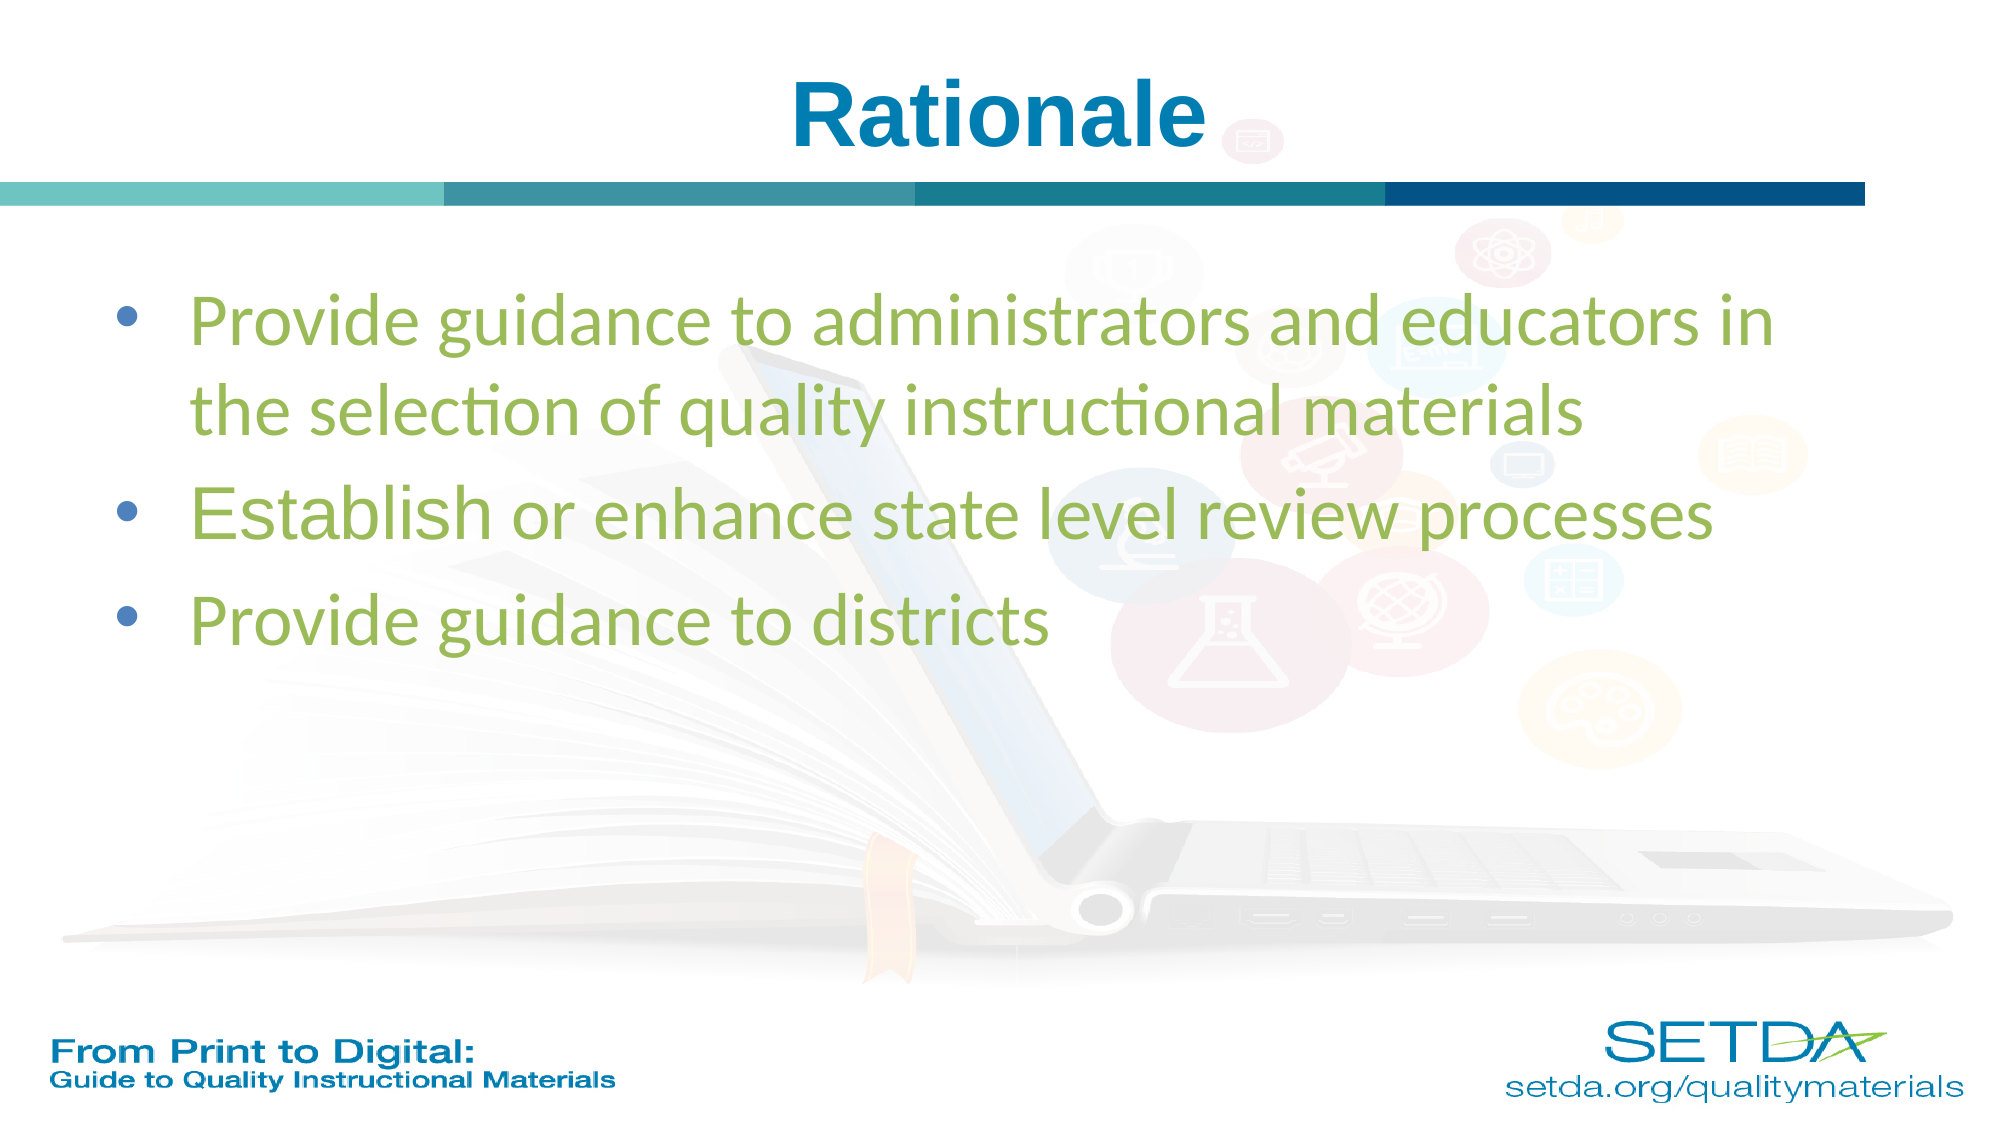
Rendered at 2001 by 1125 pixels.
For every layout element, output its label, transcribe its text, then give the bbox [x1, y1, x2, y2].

title Rationale [99, 45, 1900, 173]
list Provide guidance to administrators and educators in the selection of quality instructional materials Establish or enhance state level review processes Provide guidance to districts [99, 262, 1900, 1005]
picture [0, 0, 2001, 1125]
